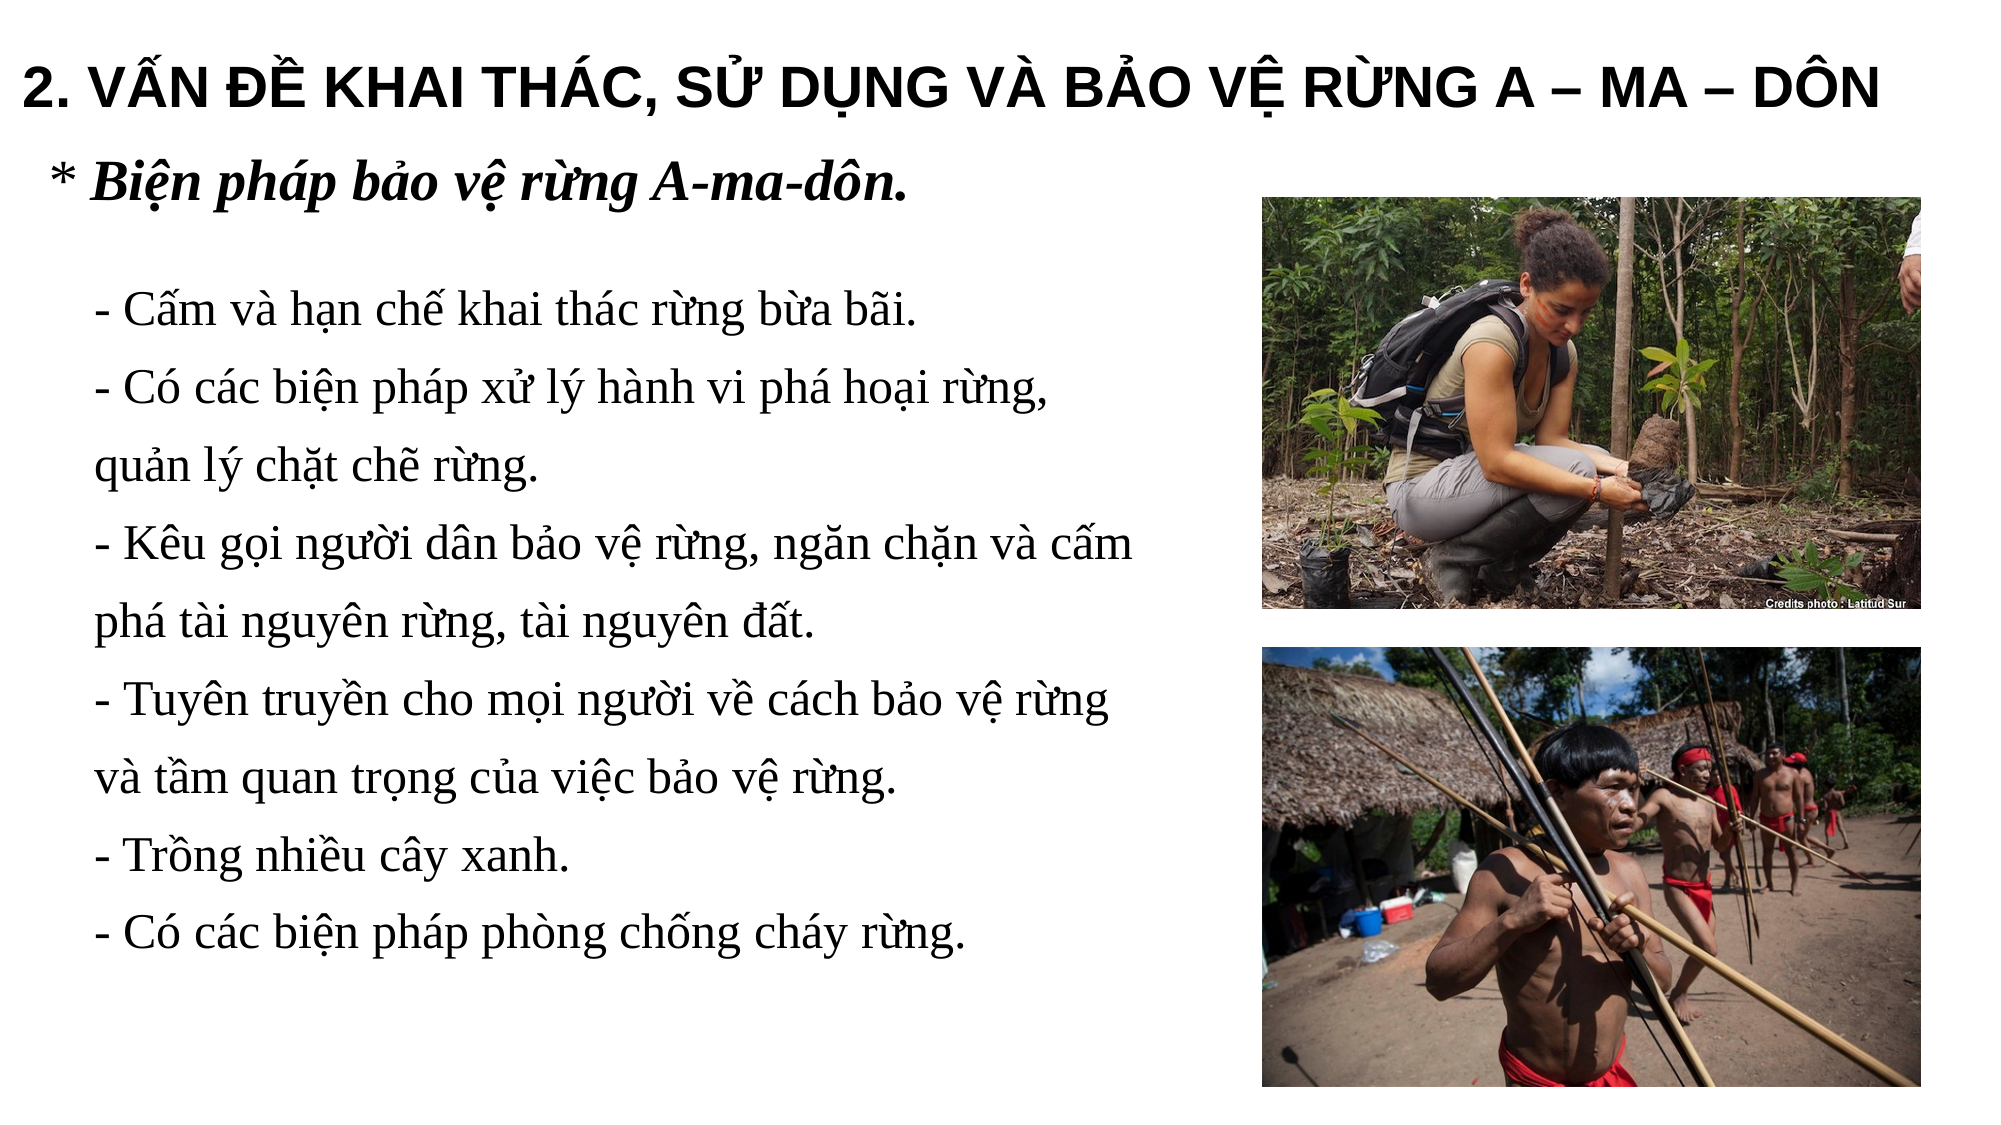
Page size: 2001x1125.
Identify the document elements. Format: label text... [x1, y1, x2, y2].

text_box - Cấm và hạn chế khai thác rừng bừa bãi. - Có các biện pháp xử lý hành vi phá hoại rừng, quản lý chặt chẽ rừng. - Kêu gọi người dân bảo vệ rừng, ngăn chặn và cấm phá tài nguyên rừng, tài nguyên đất. - Tuyên truyền cho mọi người về cách bảo vệ rừng và tầm quan trọng của việc bảo vệ rừng. - Trồng nhiều cây xanh. - Có các biện pháp phòng chống cháy rừng. [79, 250, 1156, 967]
text_box * Biện pháp bảo vệ rừng A-ma-dôn. [31, 134, 1000, 220]
text_box 2. VẤN ĐỀ KHAI THÁC, SỬ DỤNG VÀ BẢO VỆ RỪNG A – MA – DÔN [7, 41, 1921, 127]
picture [1262, 647, 1921, 1087]
picture [1262, 197, 1921, 609]
